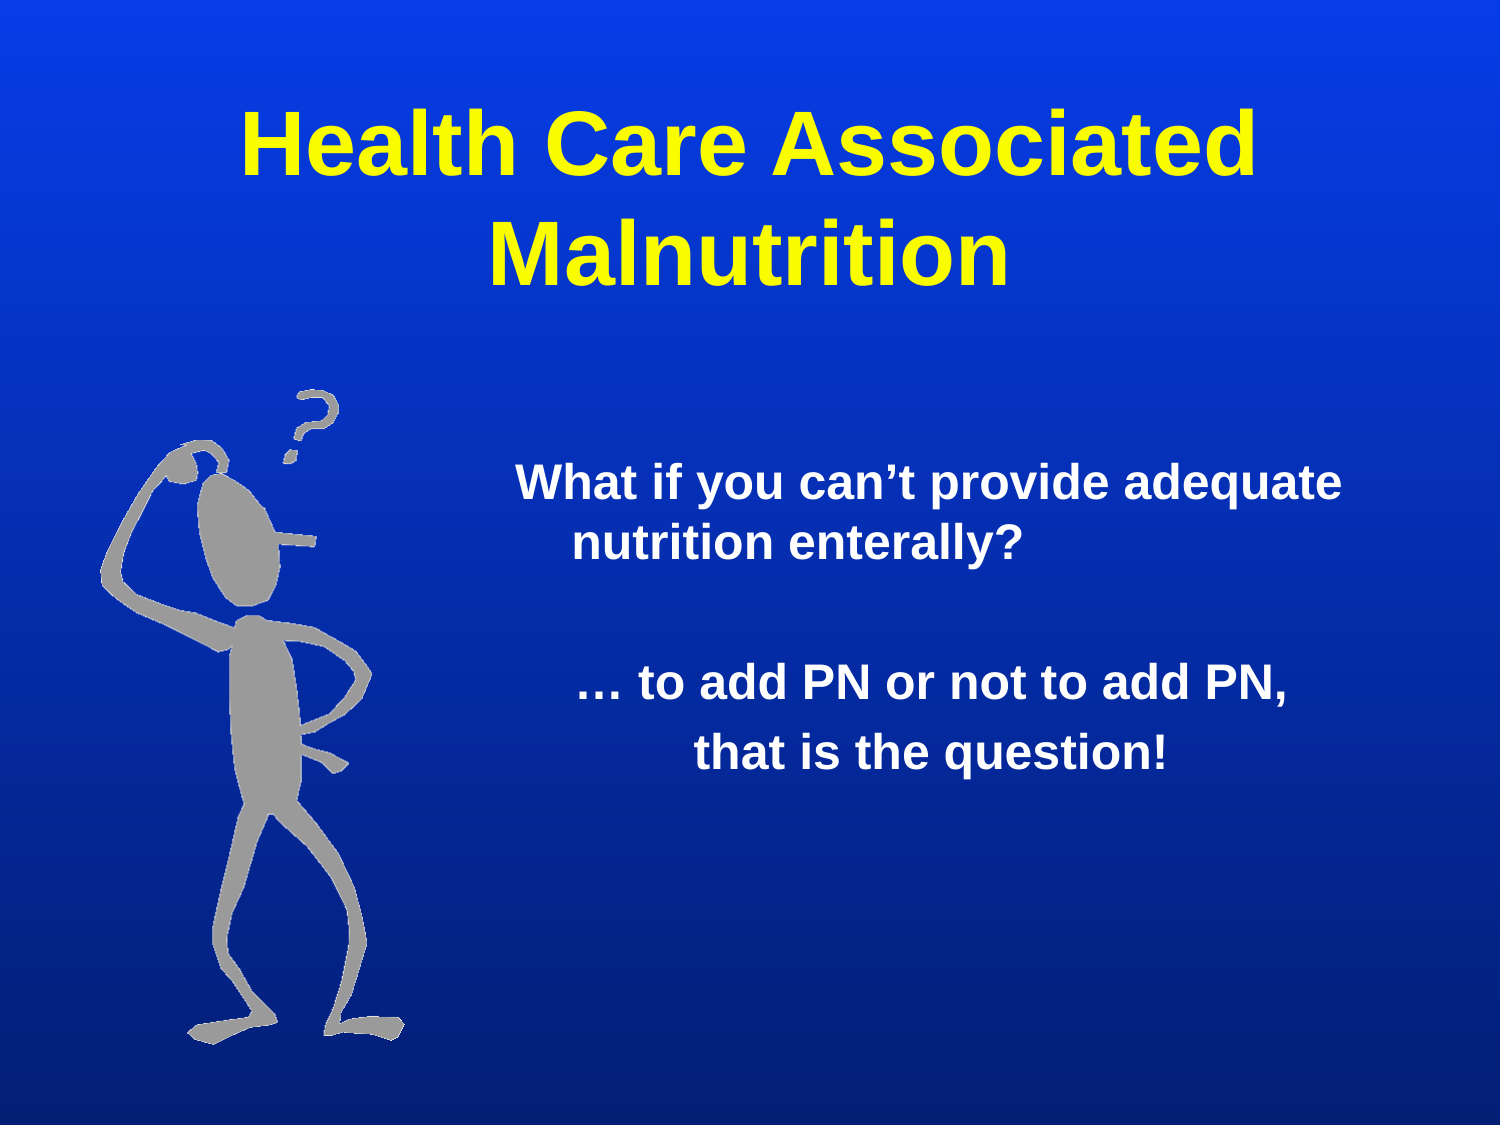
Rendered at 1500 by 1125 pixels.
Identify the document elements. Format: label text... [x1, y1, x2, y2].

title Health Care Associated Malnutrition [112, 99, 1388, 288]
list What if you can’t provide adequate nutrition enterally? … to add PN or not to add PN, that is the question! [500, 441, 1363, 963]
picture [99, 388, 407, 1046]
